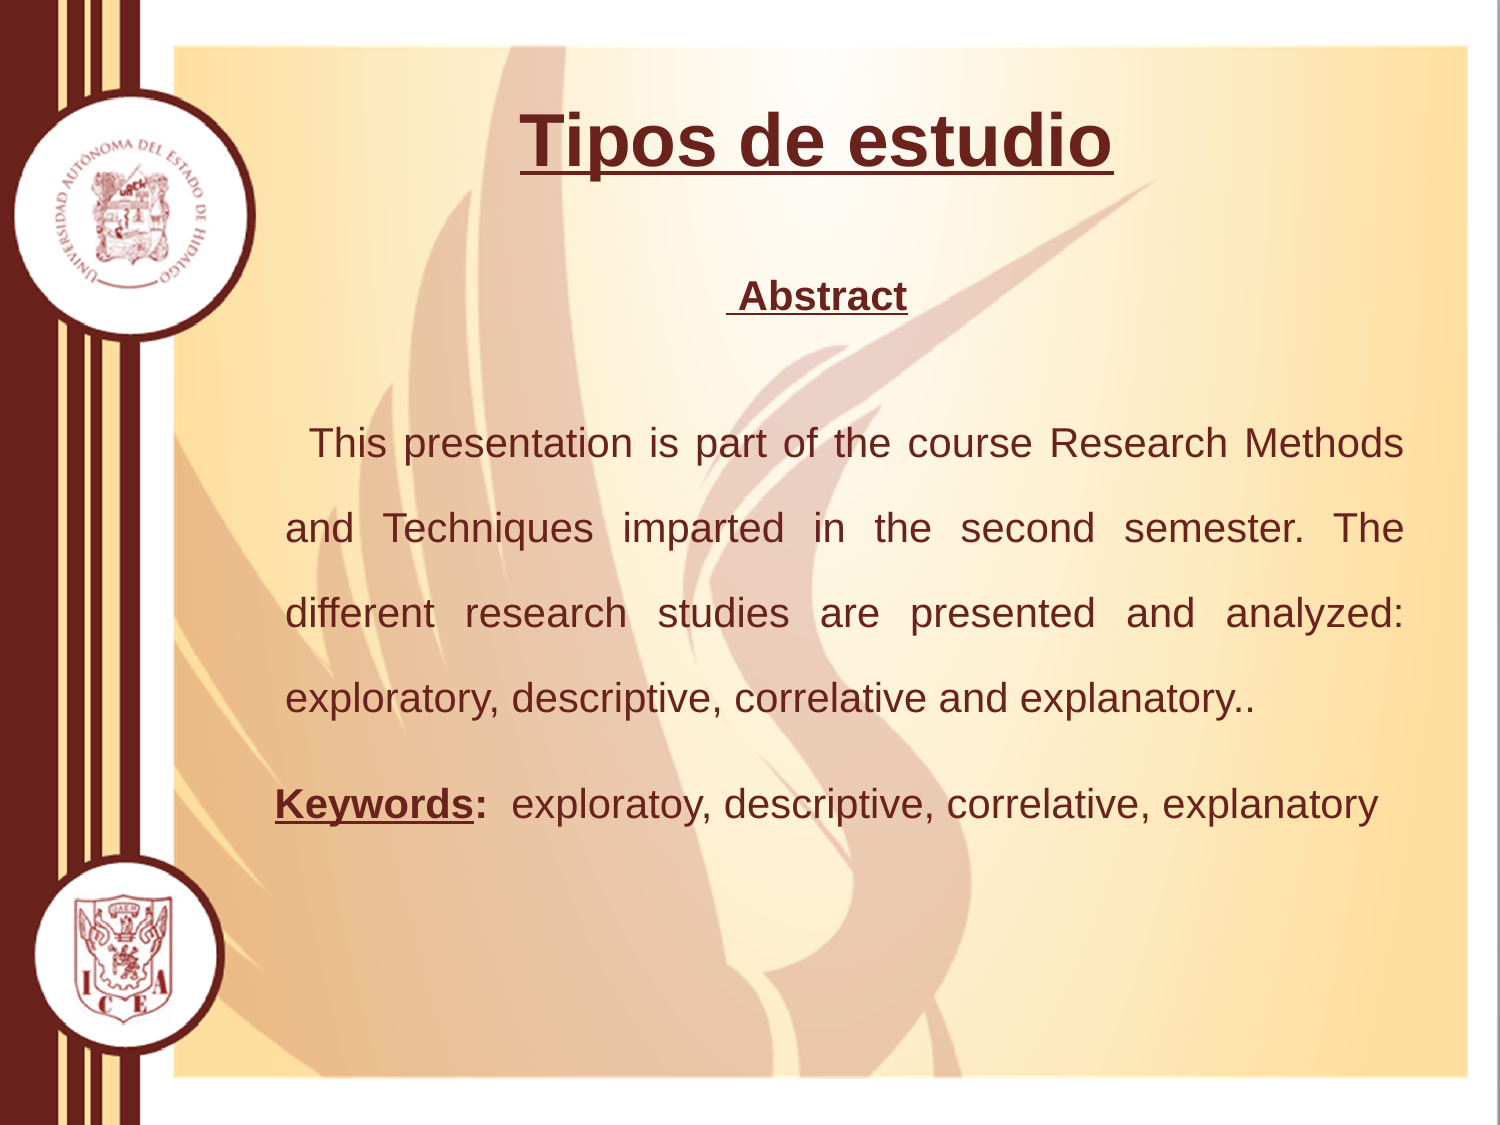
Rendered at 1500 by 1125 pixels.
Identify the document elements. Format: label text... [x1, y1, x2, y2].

title Tipos de estudio [243, 42, 1391, 231]
picture [0, 0, 1500, 1125]
list Abstract This presentation is part of the course Research Methods and Techniques imparted in the second semester. The different research studies are presented and analyzed: exploratory, descriptive, correlative and explanatory.. Keywords: exploratoy, descriptive, correlative, explanatory [213, 267, 1421, 1010]
